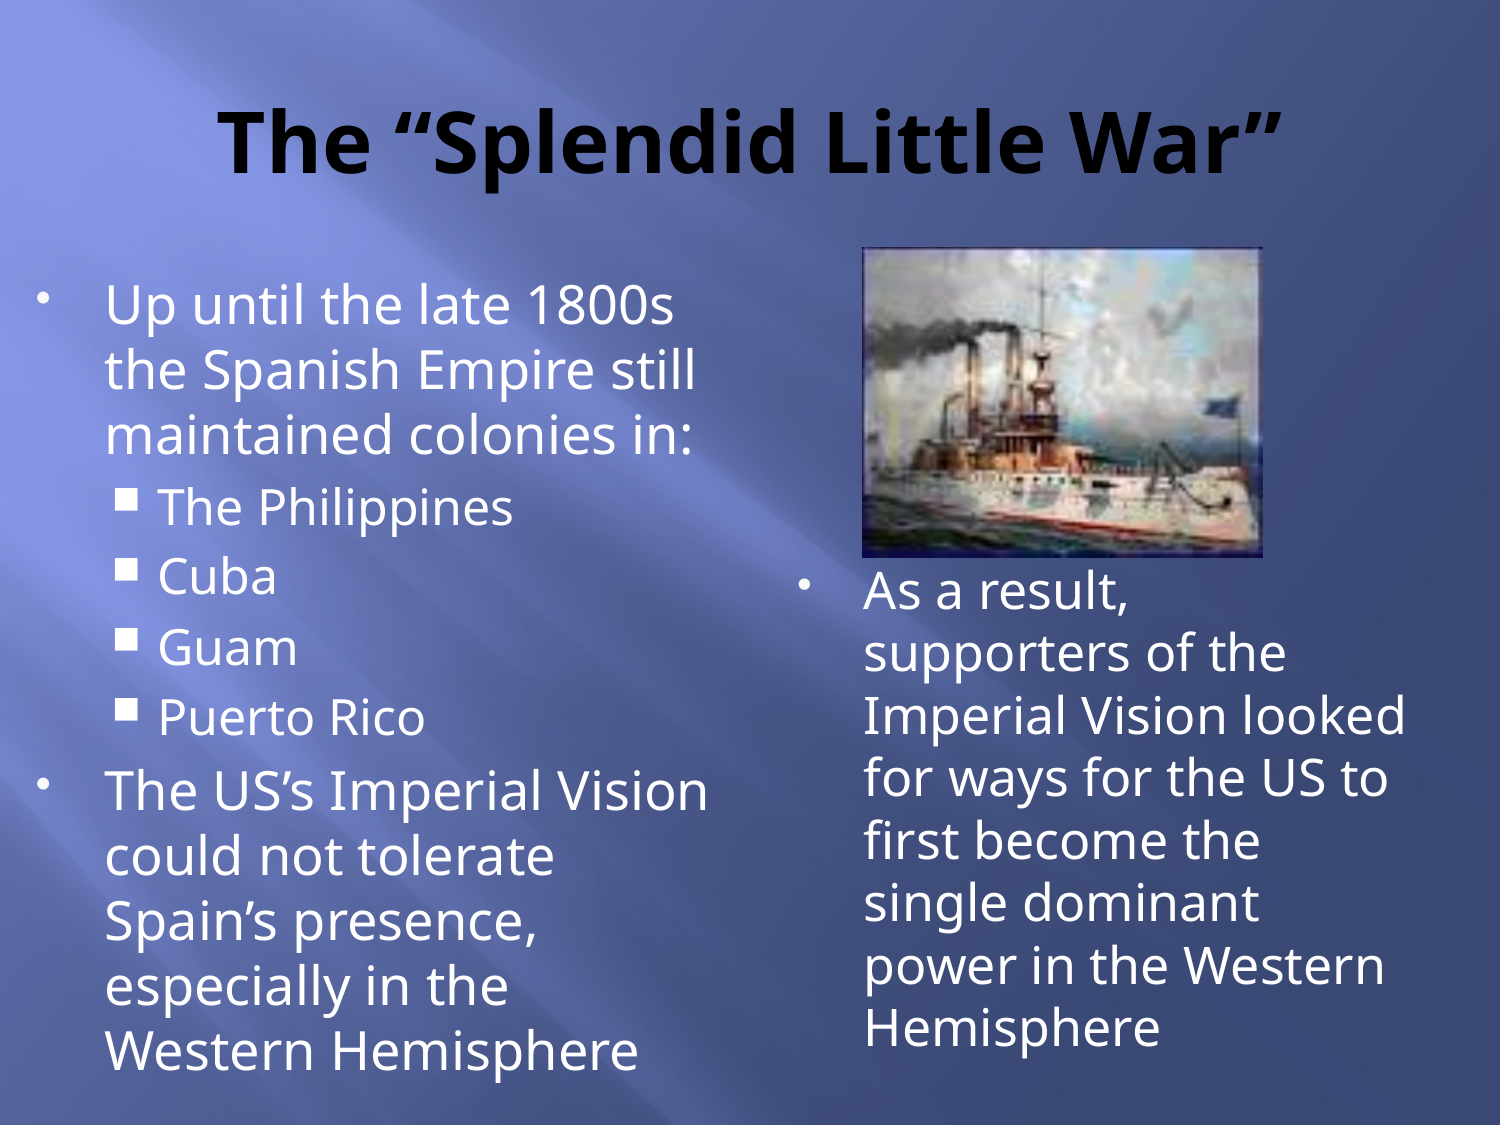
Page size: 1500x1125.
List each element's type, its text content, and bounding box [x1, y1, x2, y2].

list As a result, supporters of the Imperial Vision looked for ways for the US to first become the single dominant power in the Western Hemisphere [762, 549, 1425, 1125]
title The “Splendid Little War” [75, 45, 1425, 233]
list Up until the late 1800s the Spanish Empire still maintained colonies in: The Philippines Cuba Guam Puerto Rico The US’s Imperial Vision could not tolerate Spain’s presence, especially in the Western Hemisphere [0, 262, 738, 1100]
picture [862, 246, 1263, 558]
